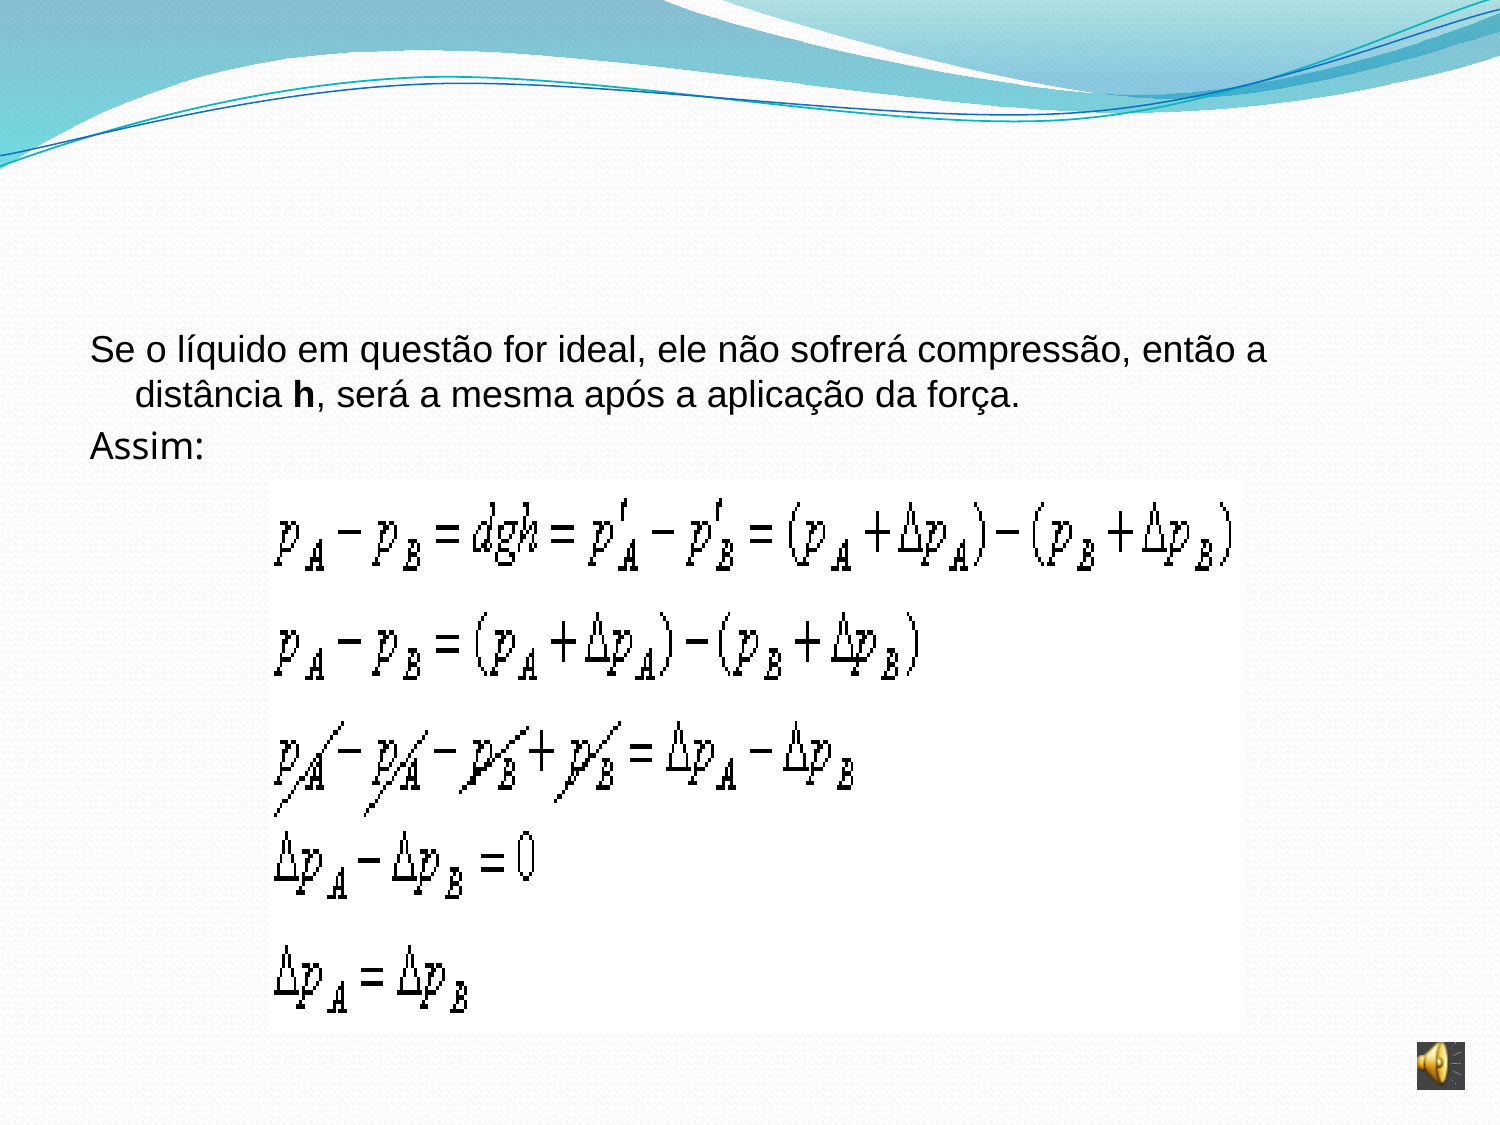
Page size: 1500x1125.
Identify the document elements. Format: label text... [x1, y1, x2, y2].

picture [269, 480, 1243, 1033]
picture [1415, 1040, 1467, 1092]
list Se o líquido em questão for ideal, ele não sofrerá compressão, então a distância h, será a mesma após a aplicação da força. Assim: [75, 317, 1425, 1038]
